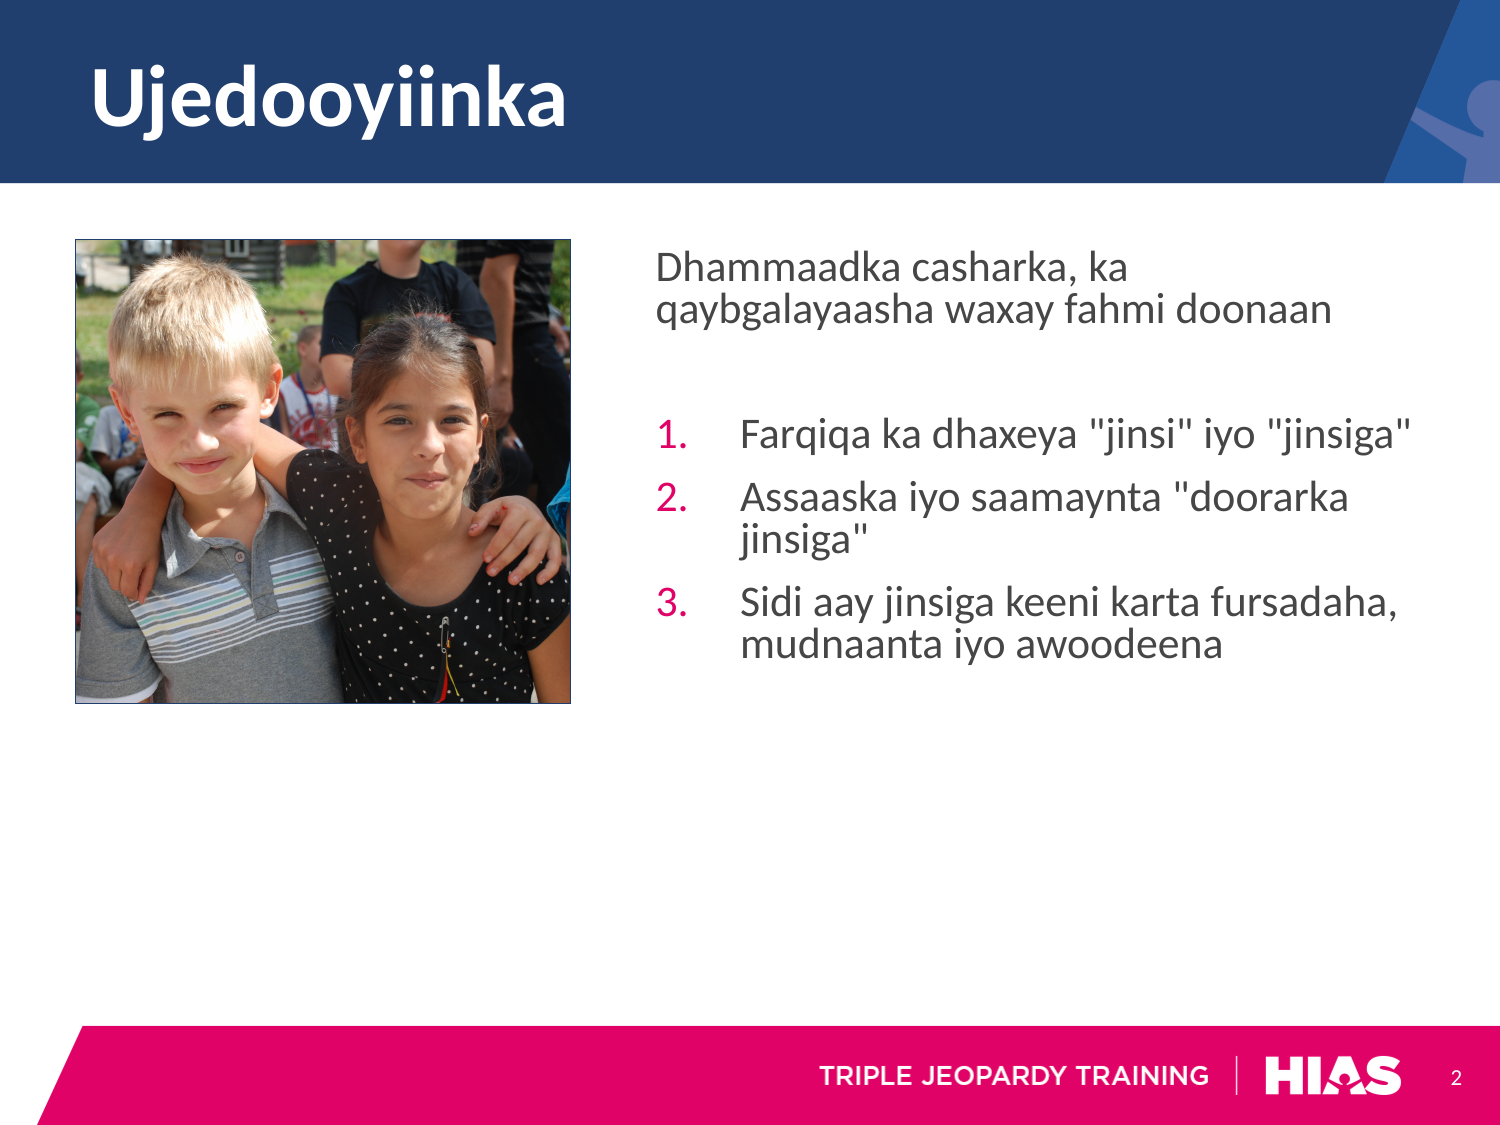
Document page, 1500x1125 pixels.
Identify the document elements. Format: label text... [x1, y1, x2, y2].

list Dhammaadka casharka, ka qaybgalayaasha waxay fahmi doonaan Farqiqa ka dhaxeya "jinsi" iyo "jinsiga" Assaaska iyo saamaynta "doorarka jinsiga" Sidi aay jinsiga keeni karta fursadaha, mudnaanta iyo awoodeena [640, 239, 1430, 1027]
title Ujedooyiinka [75, 0, 1372, 184]
picture [0, 0, 1500, 1125]
